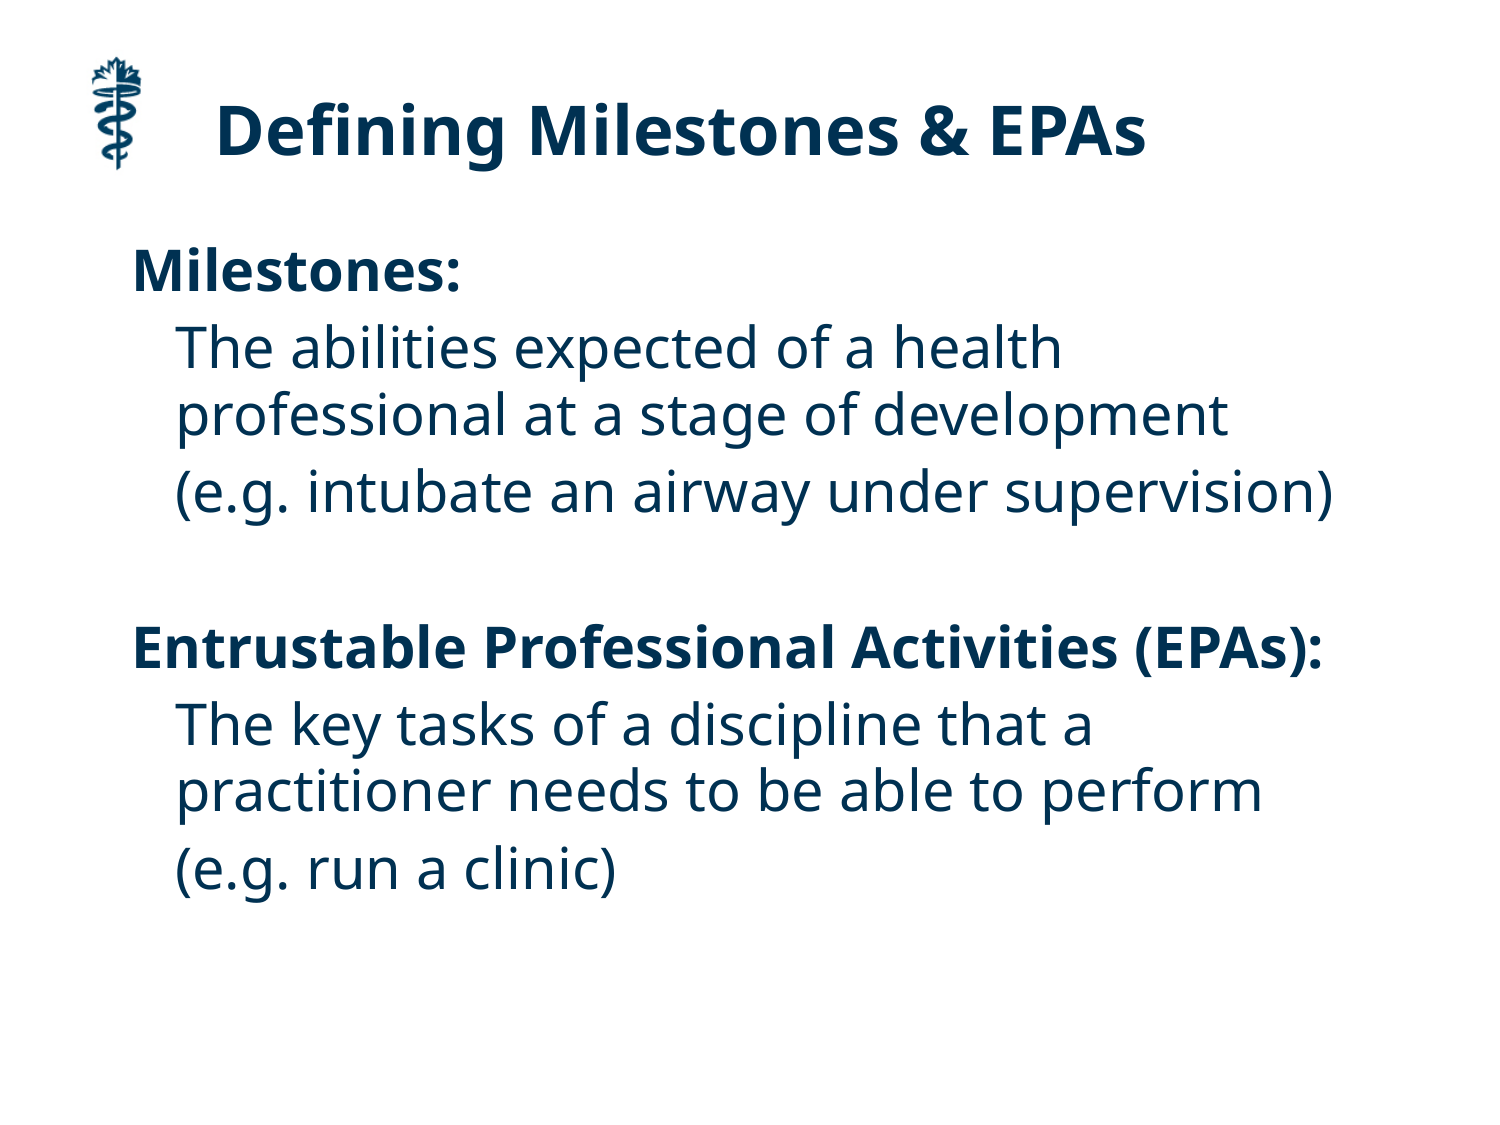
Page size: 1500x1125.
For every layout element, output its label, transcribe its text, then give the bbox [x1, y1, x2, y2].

picture [59, 49, 174, 176]
list Milestones: The abilities expected of a health professional at a stage of development (e.g. intubate an airway under supervision) Entrustable Professional Activities (EPAs): The key tasks of a discipline that a practitioner needs to be able to perform (e.g. run a clinic) [116, 229, 1353, 972]
title Defining Milestones & EPAs [199, 33, 1441, 222]
